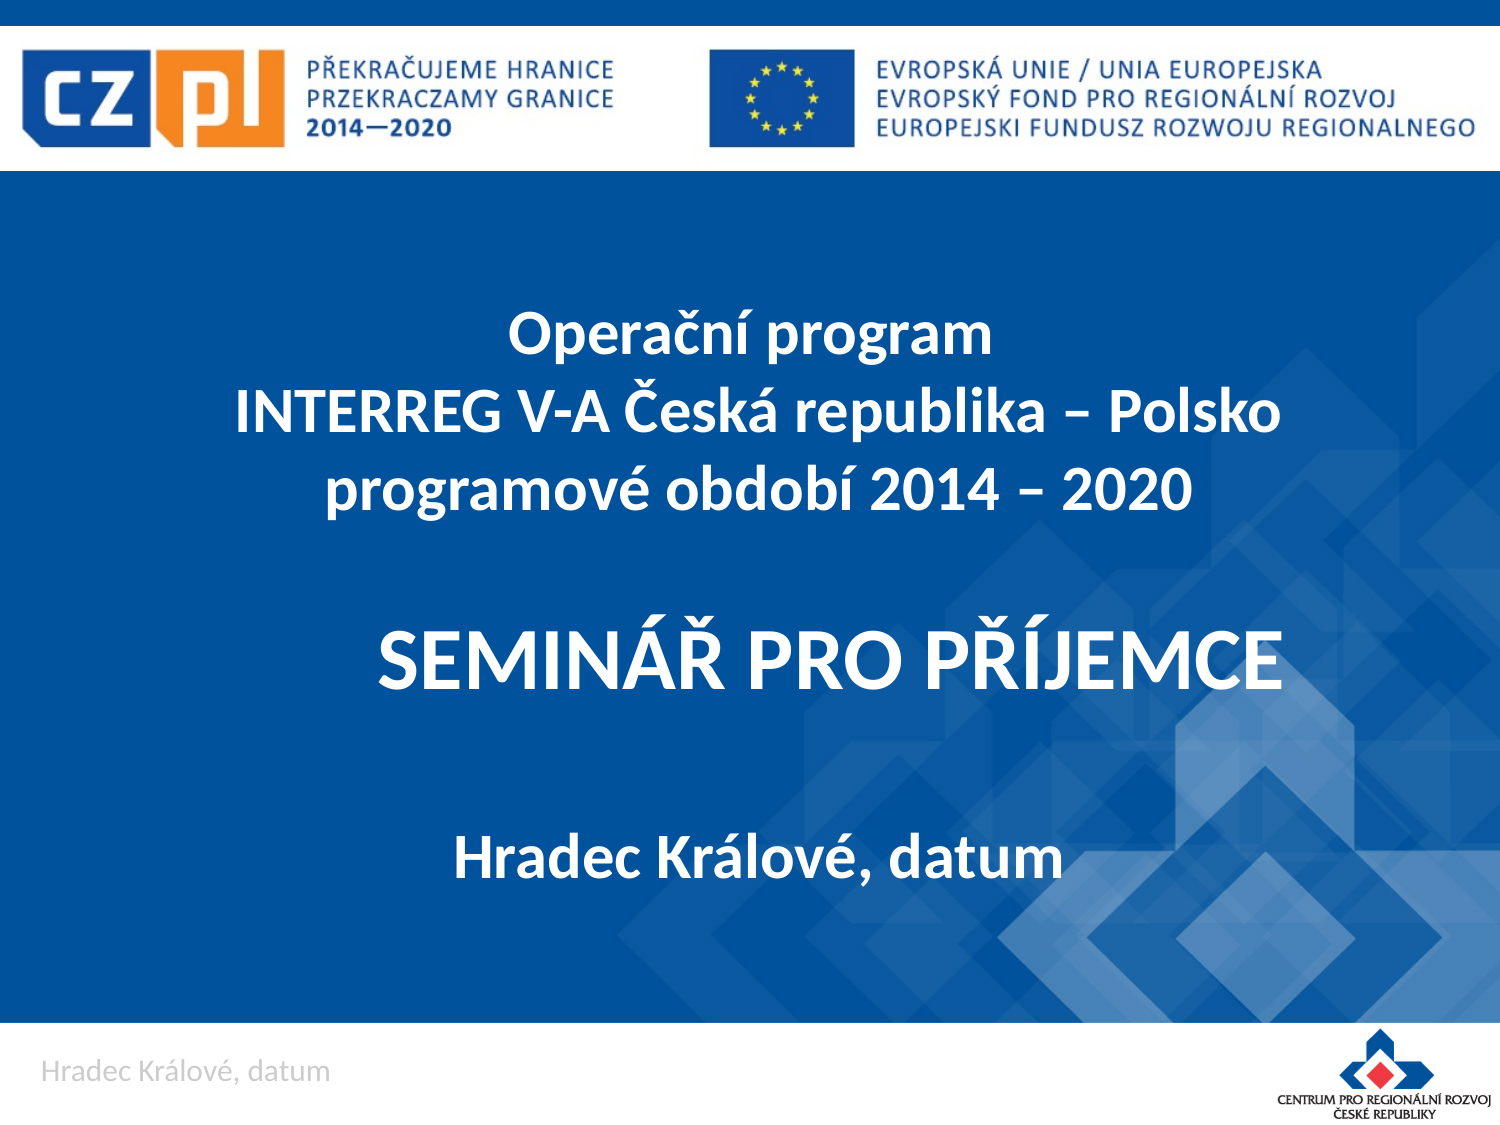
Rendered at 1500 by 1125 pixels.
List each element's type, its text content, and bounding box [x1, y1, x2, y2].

list Hradec Králové, datum [25, 1042, 355, 1104]
text_box Operační program INTERREG V-A Česká republika – Polsko programové období 2014 – 2020 SEMINÁŘ PRO PŘÍJEMCE Hradec Králové, datum [41, 282, 1478, 903]
picture [0, 0, 1500, 1125]
